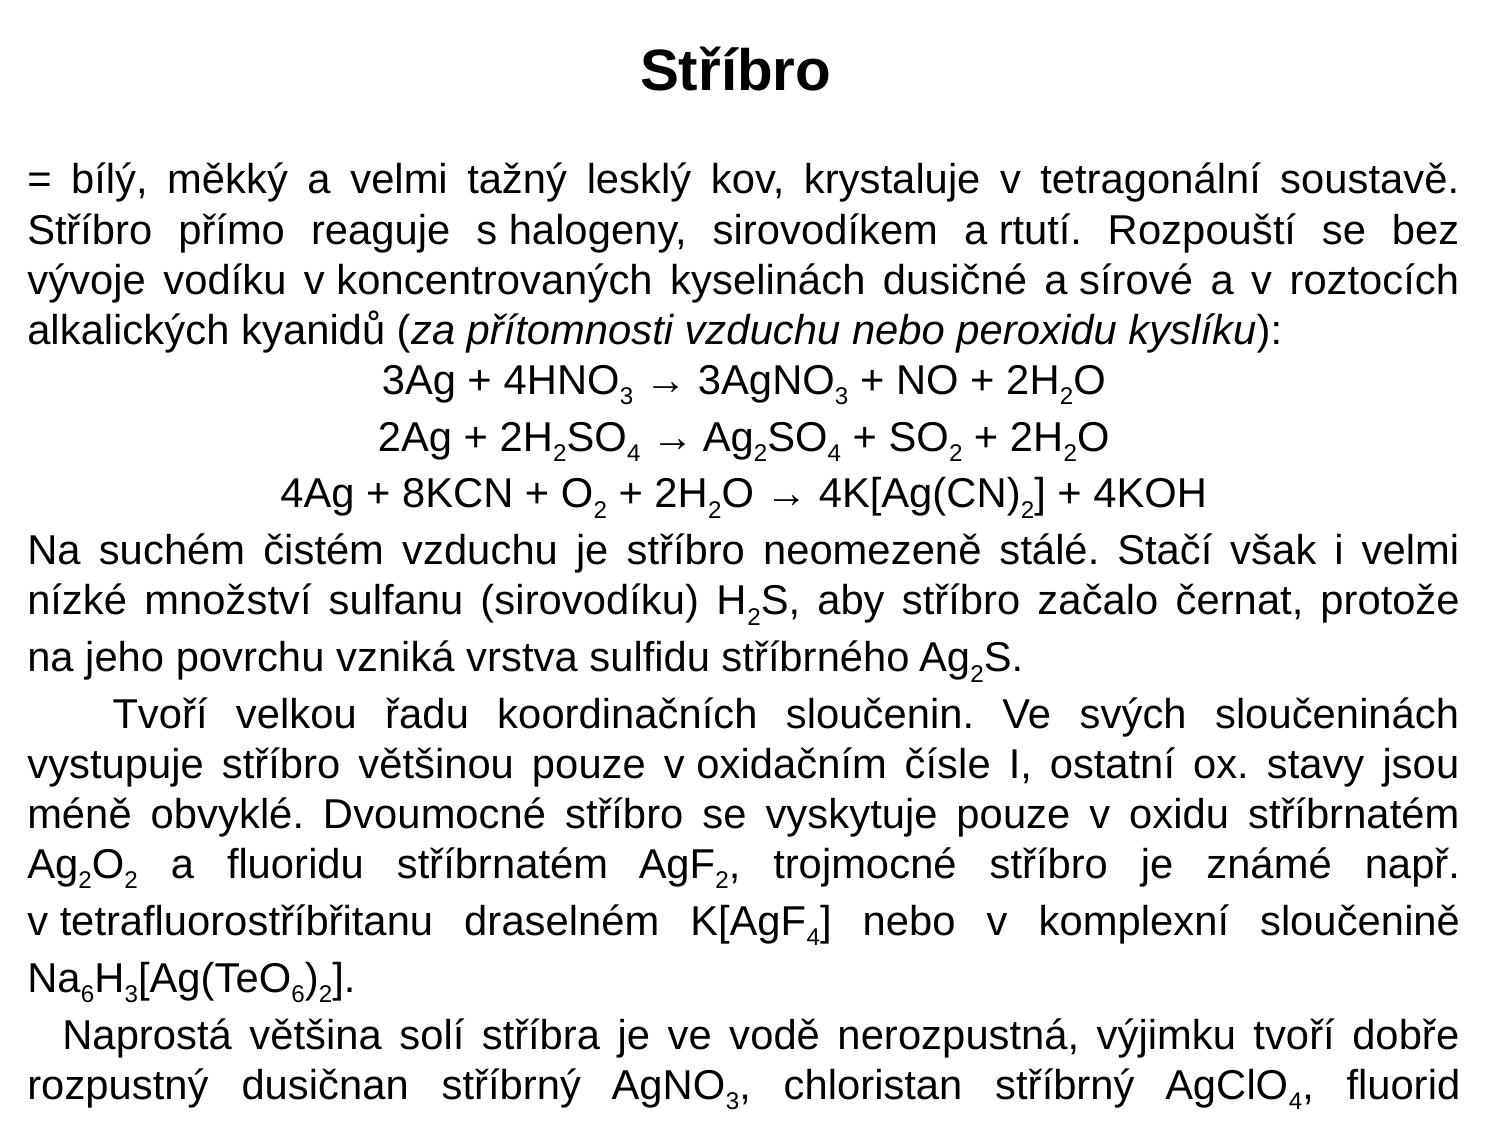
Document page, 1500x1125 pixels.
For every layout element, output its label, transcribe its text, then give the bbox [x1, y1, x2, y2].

text_box Stříbro = bílý, měkký a velmi tažný lesklý kov, krystaluje v tetragonální soustavě. Stříbro přímo reaguje s halogeny, sirovodíkem a rtutí. Rozpouští se bez vývoje vodíku v koncentrovaných kyselinách dusičné a sírové a v roztocích alkalických kyanidů (za přítomnosti vzduchu nebo peroxidu kyslíku): 3Ag + 4HNO3 → 3AgNO3 + NO + 2H2O 2Ag + 2H2SO4 → Ag2SO4 + SO2 + 2H2O 4Ag + 8KCN + O2 + 2H2O → 4K[Ag(CN)2] + 4KOH Na suchém čistém vzduchu je stříbro neomezeně stálé. Stačí však i velmi nízké množství sulfanu (sirovodíku) H2S, aby stříbro začalo černat, protože na jeho povrchu vzniká vrstva sulfidu stříbrného Ag2S. Tvoří velkou řadu koordinačních sloučenin. Ve svých sloučeninách vystupuje stříbro většinou pouze v oxidačním čísle I, ostatní ox. stavy jsou méně obvyklé. Dvoumocné stříbro se vyskytuje pouze v oxidu stříbrnatém Ag2O2 a fluoridu stříbrnatém AgF2, trojmocné stříbro je známé např. v tetrafluorostříbřitanu draselném K[AgF4] nebo v komplexní sloučenině Na6H3[Ag(TeO6)2]. Naprostá většina solí stříbra je ve vodě nerozpustná, výjimku tvoří dobře rozpustný dusičnan stříbrný AgNO3, chloristan stříbrný AgClO4, fluorid stříbrný AgF a omezeně rozpustný síran stříbrný Ag2SO4 a dusitan stříbrný AgNO2. [12, 24, 1475, 1125]
